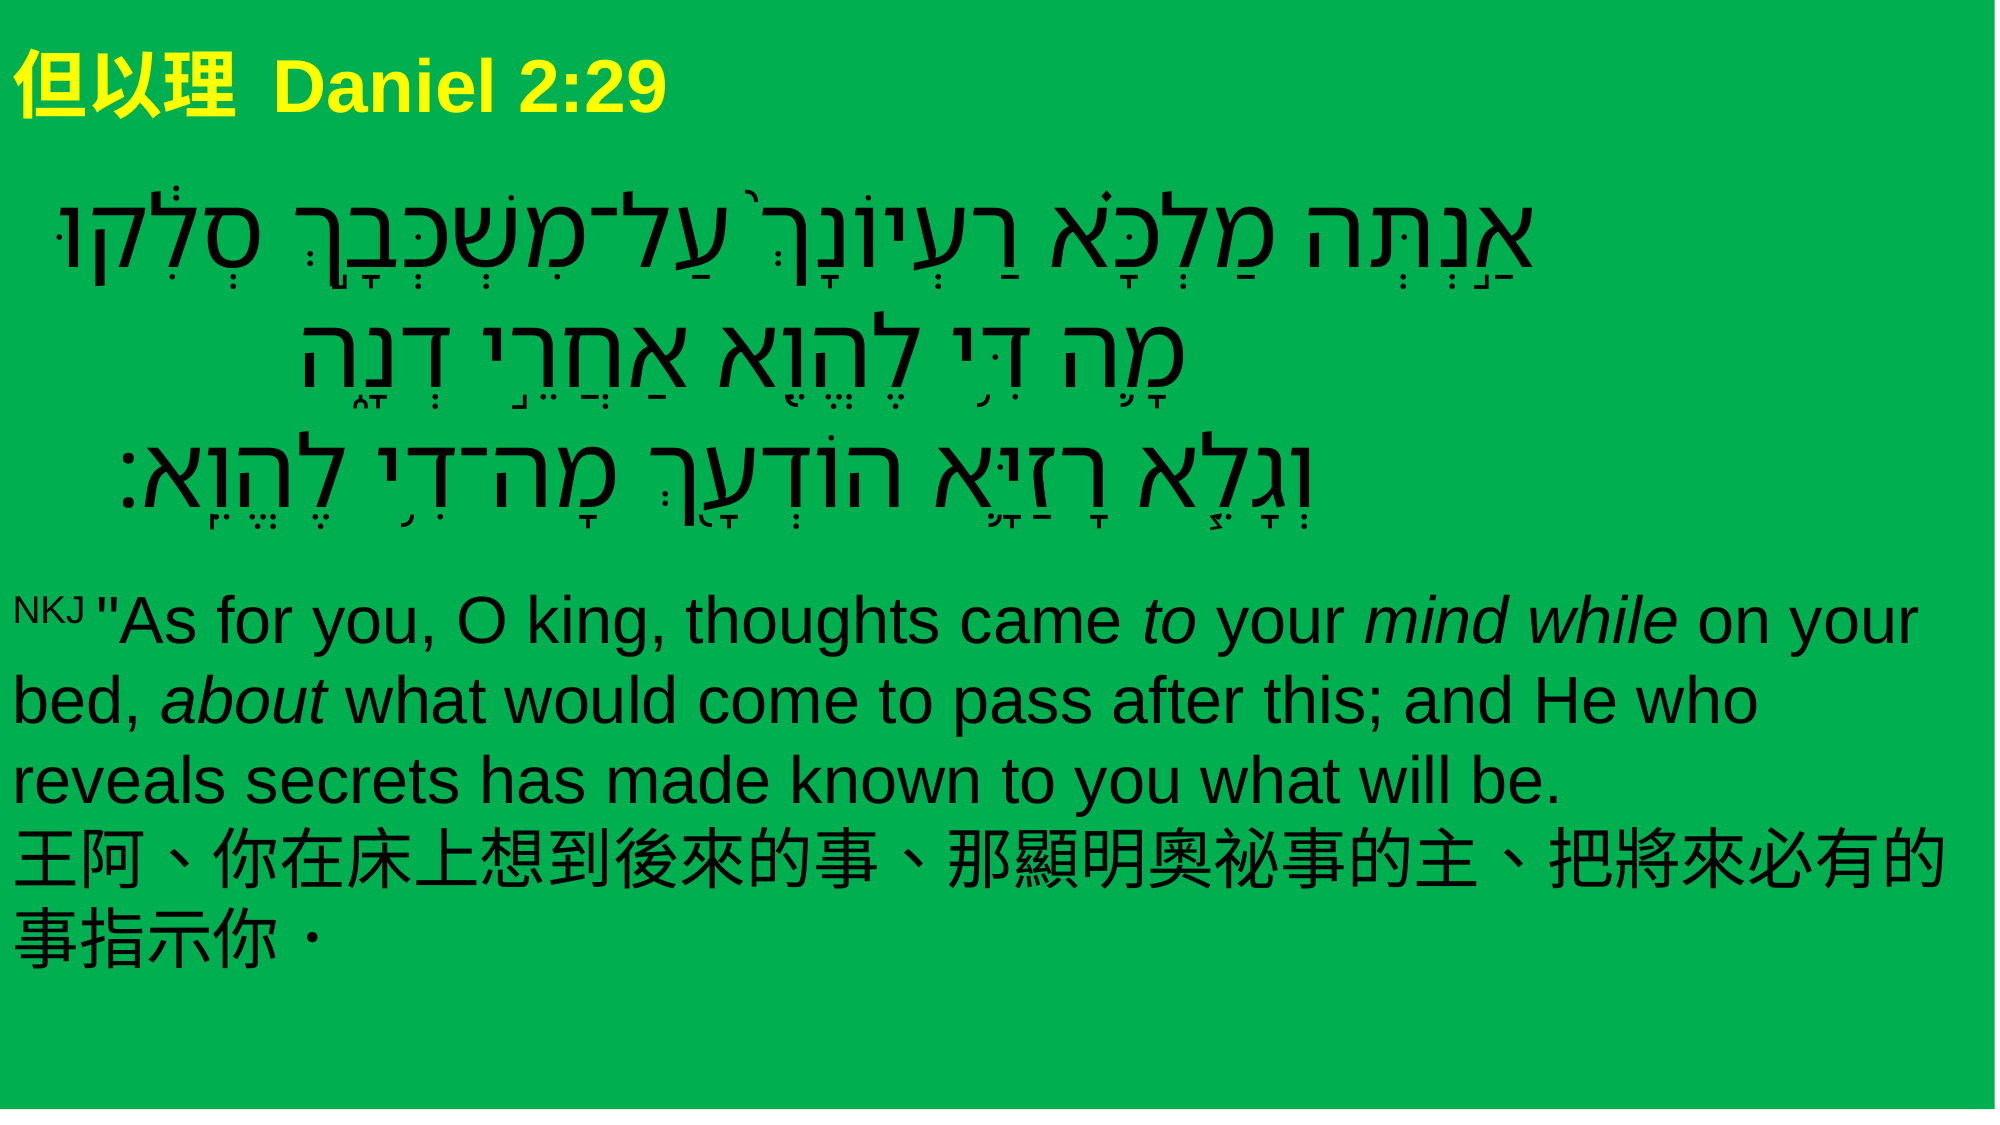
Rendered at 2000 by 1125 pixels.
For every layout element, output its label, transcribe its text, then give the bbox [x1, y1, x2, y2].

text_box 但以理 Daniel 2:29 ‎אַ֣נְתְּה מַלְכָּ֗א רַעְיוֹנָךְ֙ עַל־מִשְׁכְּבָ֣ךְ סְלִ֔קוּ מָ֛ה דִּ֥י לֶהֱוֵ֖א אַחֲרֵ֣י דְנָ֑ה וְגָלֵ֧א רָזַיָּ֛א הוֹדְעָ֖ךְ מָה־דִ֥י לֶהֱוֵֽא׃ NKJ "As for you, O king, thoughts came to your mind while on your bed, about what would come to pass after this; and He who reveals secrets has made known to you what will be. 王阿、你在床上想到後來的事、那顯明奧祕事的主、把將來必有的事指示你． [0, 0, 1995, 1110]
